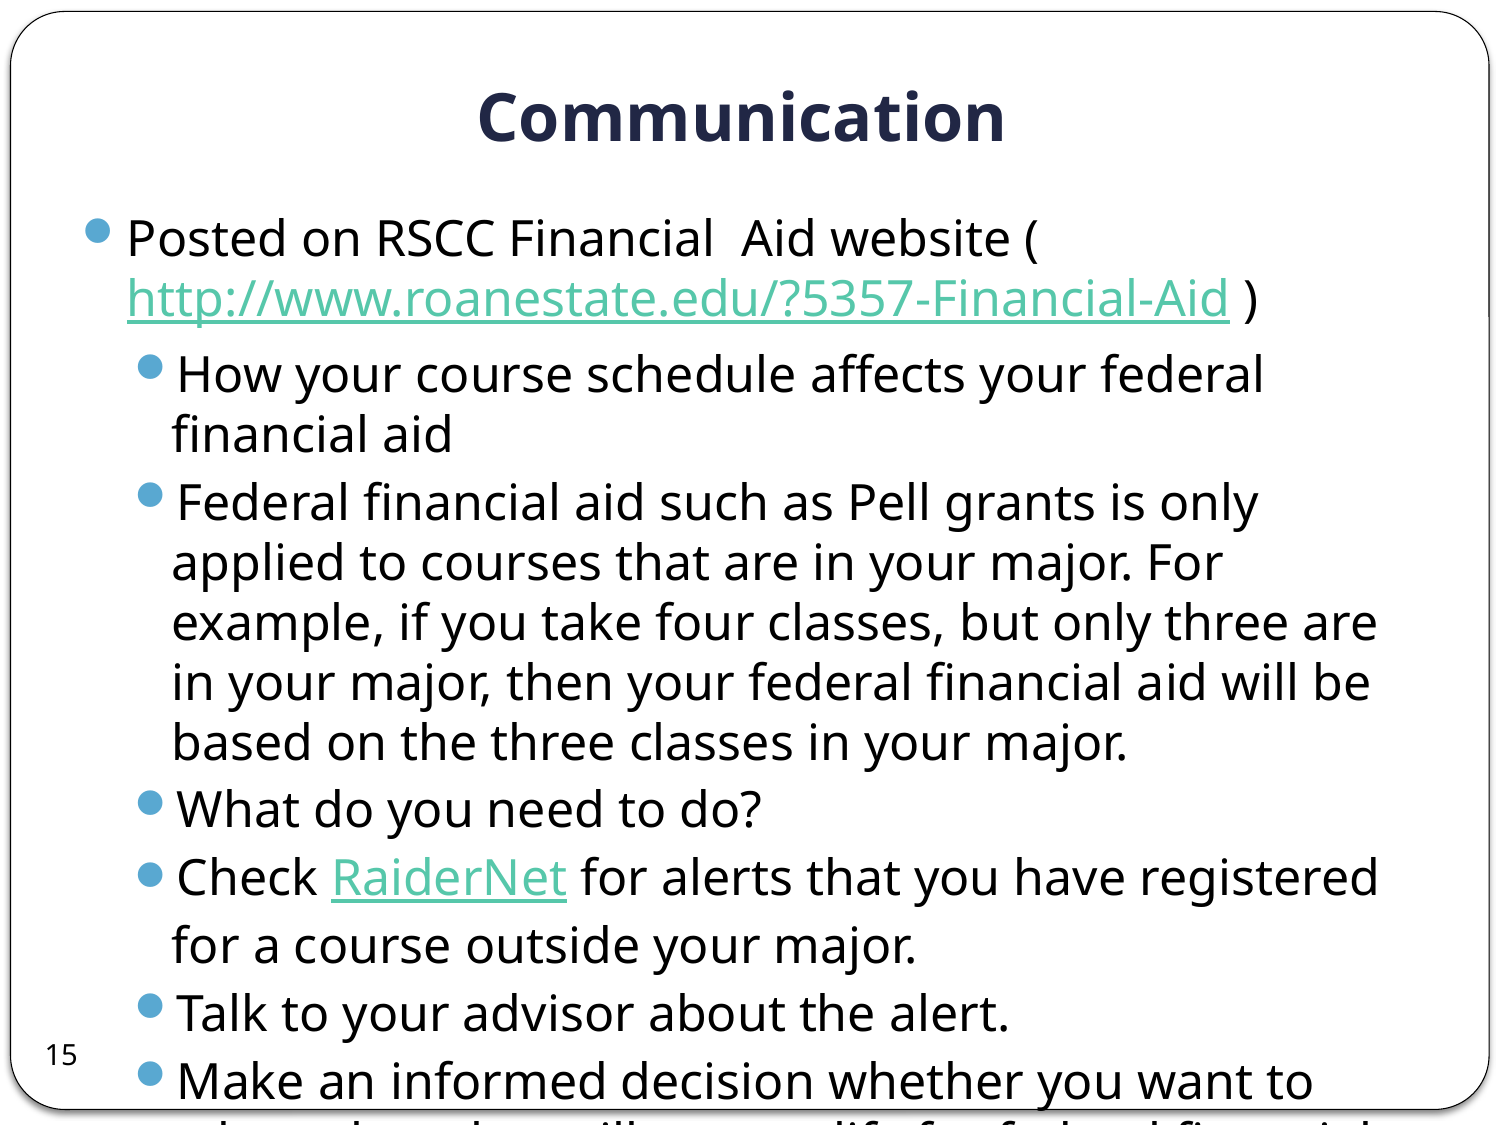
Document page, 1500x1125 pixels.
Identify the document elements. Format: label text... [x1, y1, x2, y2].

text_box Posted on RSCC Financial Aid website (http://www.roanestate.edu/?5357-Financial-Aid ) How your course schedule affects your federal financial aid Federal financial aid such as Pell grants is only applied to courses that are in your major. For example, if you take four classes, but only three are in your major, then your federal financial aid will be based on the three classes in your major. What do you need to do? Check RaiderNet for alerts that you have registered for a course outside your major. Talk to your advisor about the alert. Make an informed decision whether you want to take a class that will not qualify for federal financial aid. [67, 199, 1413, 1038]
text_box Communication [167, 66, 1317, 192]
slide_number 15 [23, 1018, 99, 1094]
